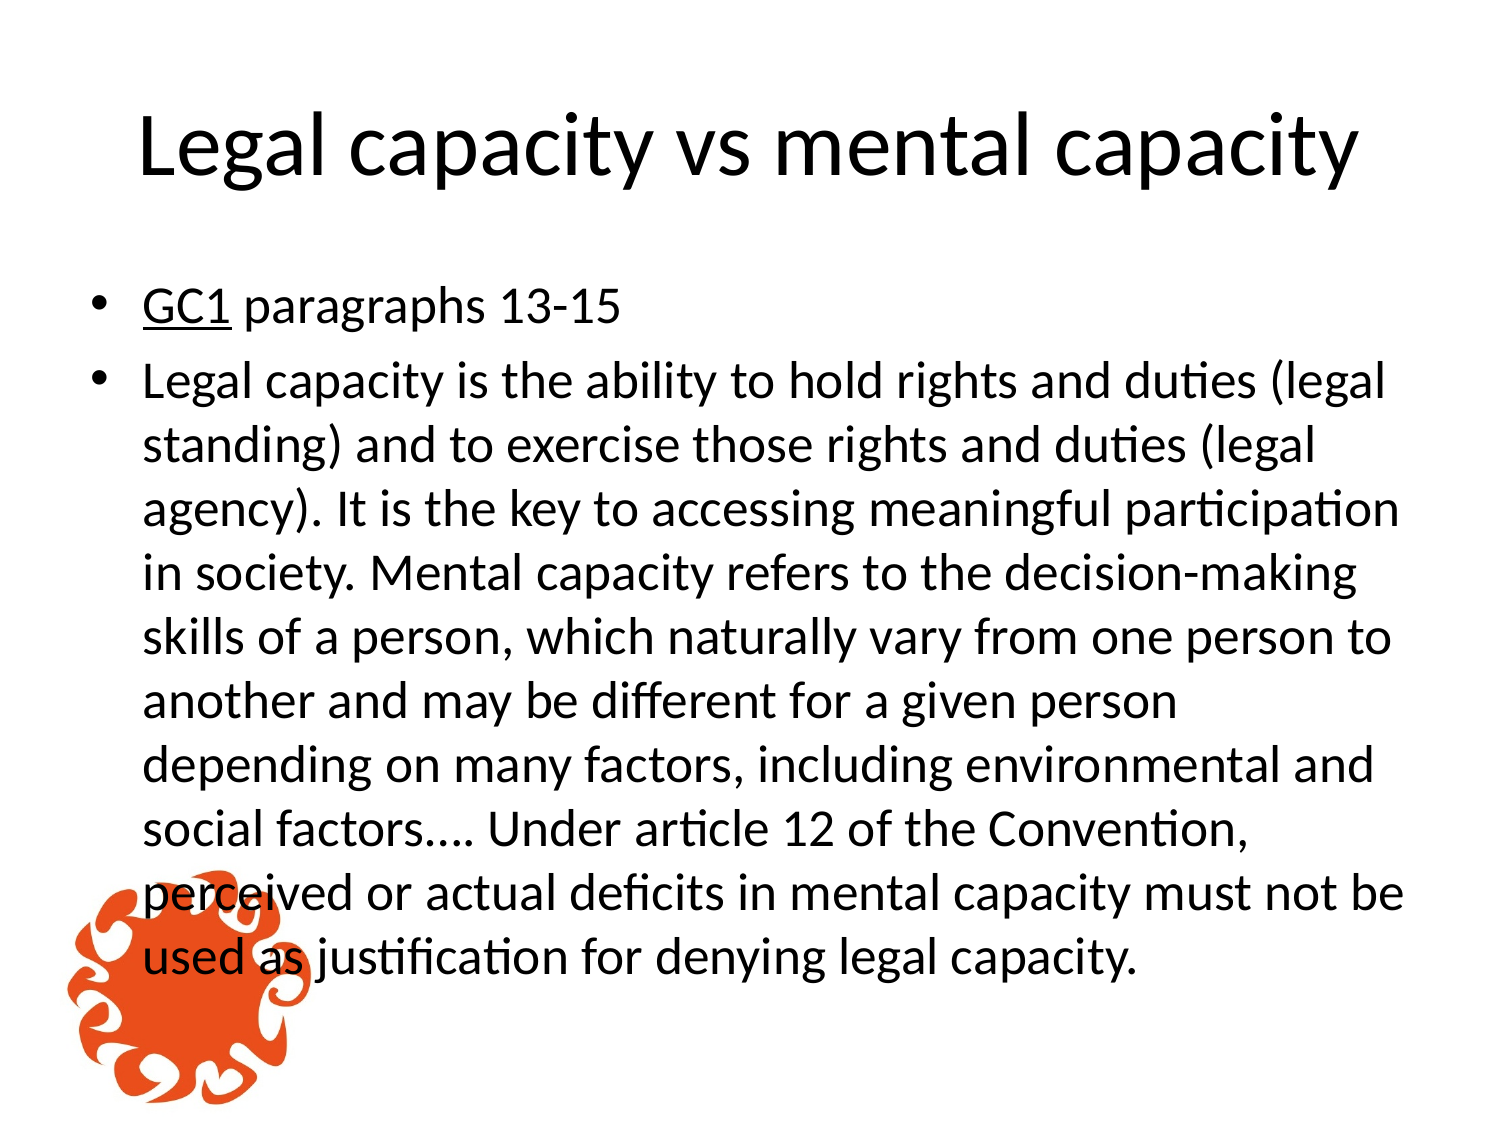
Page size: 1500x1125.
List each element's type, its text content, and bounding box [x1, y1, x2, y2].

picture [44, 852, 337, 1125]
title Legal capacity vs mental capacity [75, 45, 1425, 233]
list GC1 paragraphs 13-15 Legal capacity is the ability to hold rights and duties (legal standing) and to exercise those rights and duties (legal agency). It is the key to accessing meaningful participation in society. Mental capacity refers to the decision-making skills of a person, which naturally vary from one person to another and may be different for a given person depending on many factors, including environmental and social factors…. Under article 12 of the Convention, perceived or actual deficits in mental capacity must not be used as justification for denying legal capacity. [75, 262, 1425, 1005]
